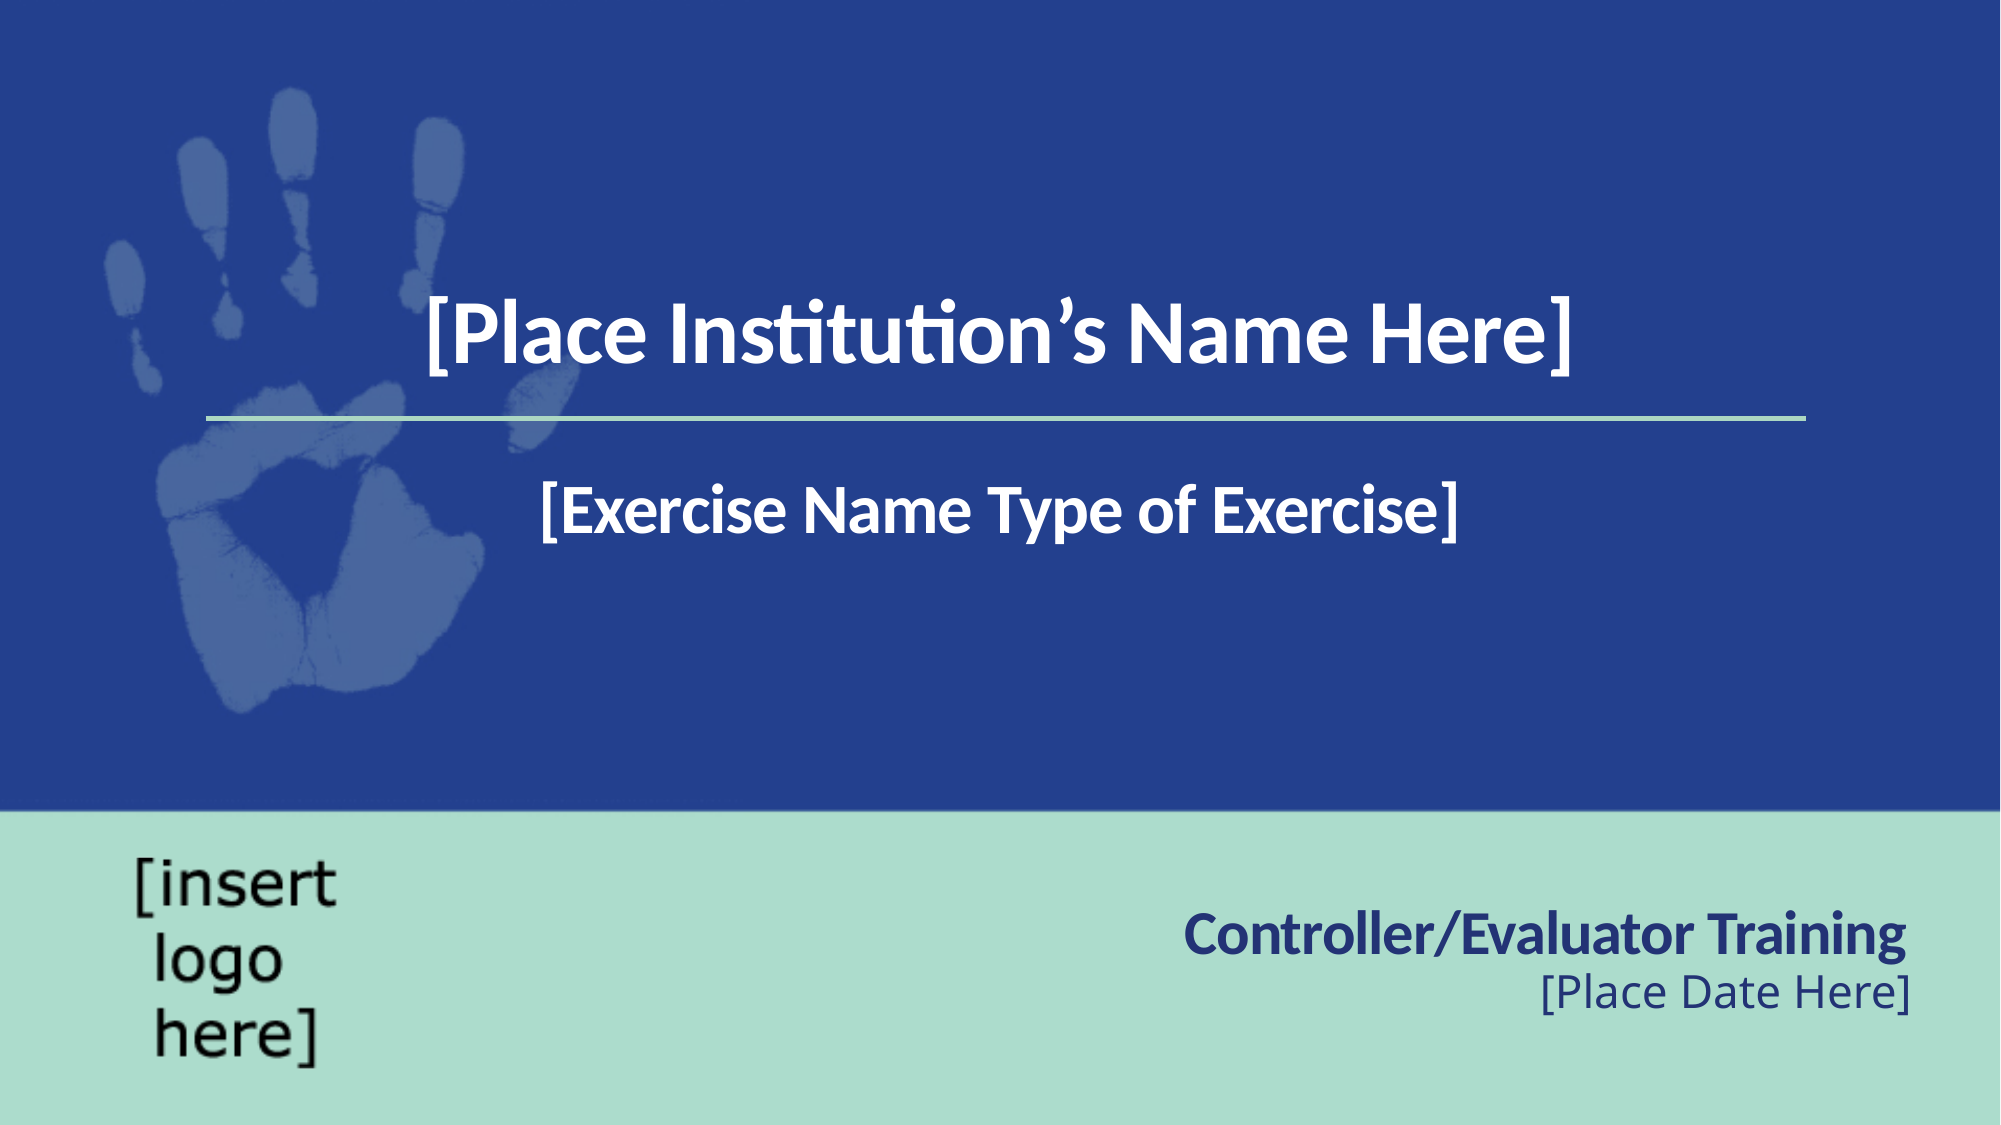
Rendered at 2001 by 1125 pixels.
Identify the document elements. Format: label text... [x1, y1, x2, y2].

list [Place Date Here] [402, 968, 1927, 1067]
picture [0, 0, 2001, 1125]
text_box [Place Institution’s Name Here] [Exercise Name Type of Exercise] [0, 167, 2000, 549]
title Controller/Evaluator Training [263, 832, 1922, 968]
